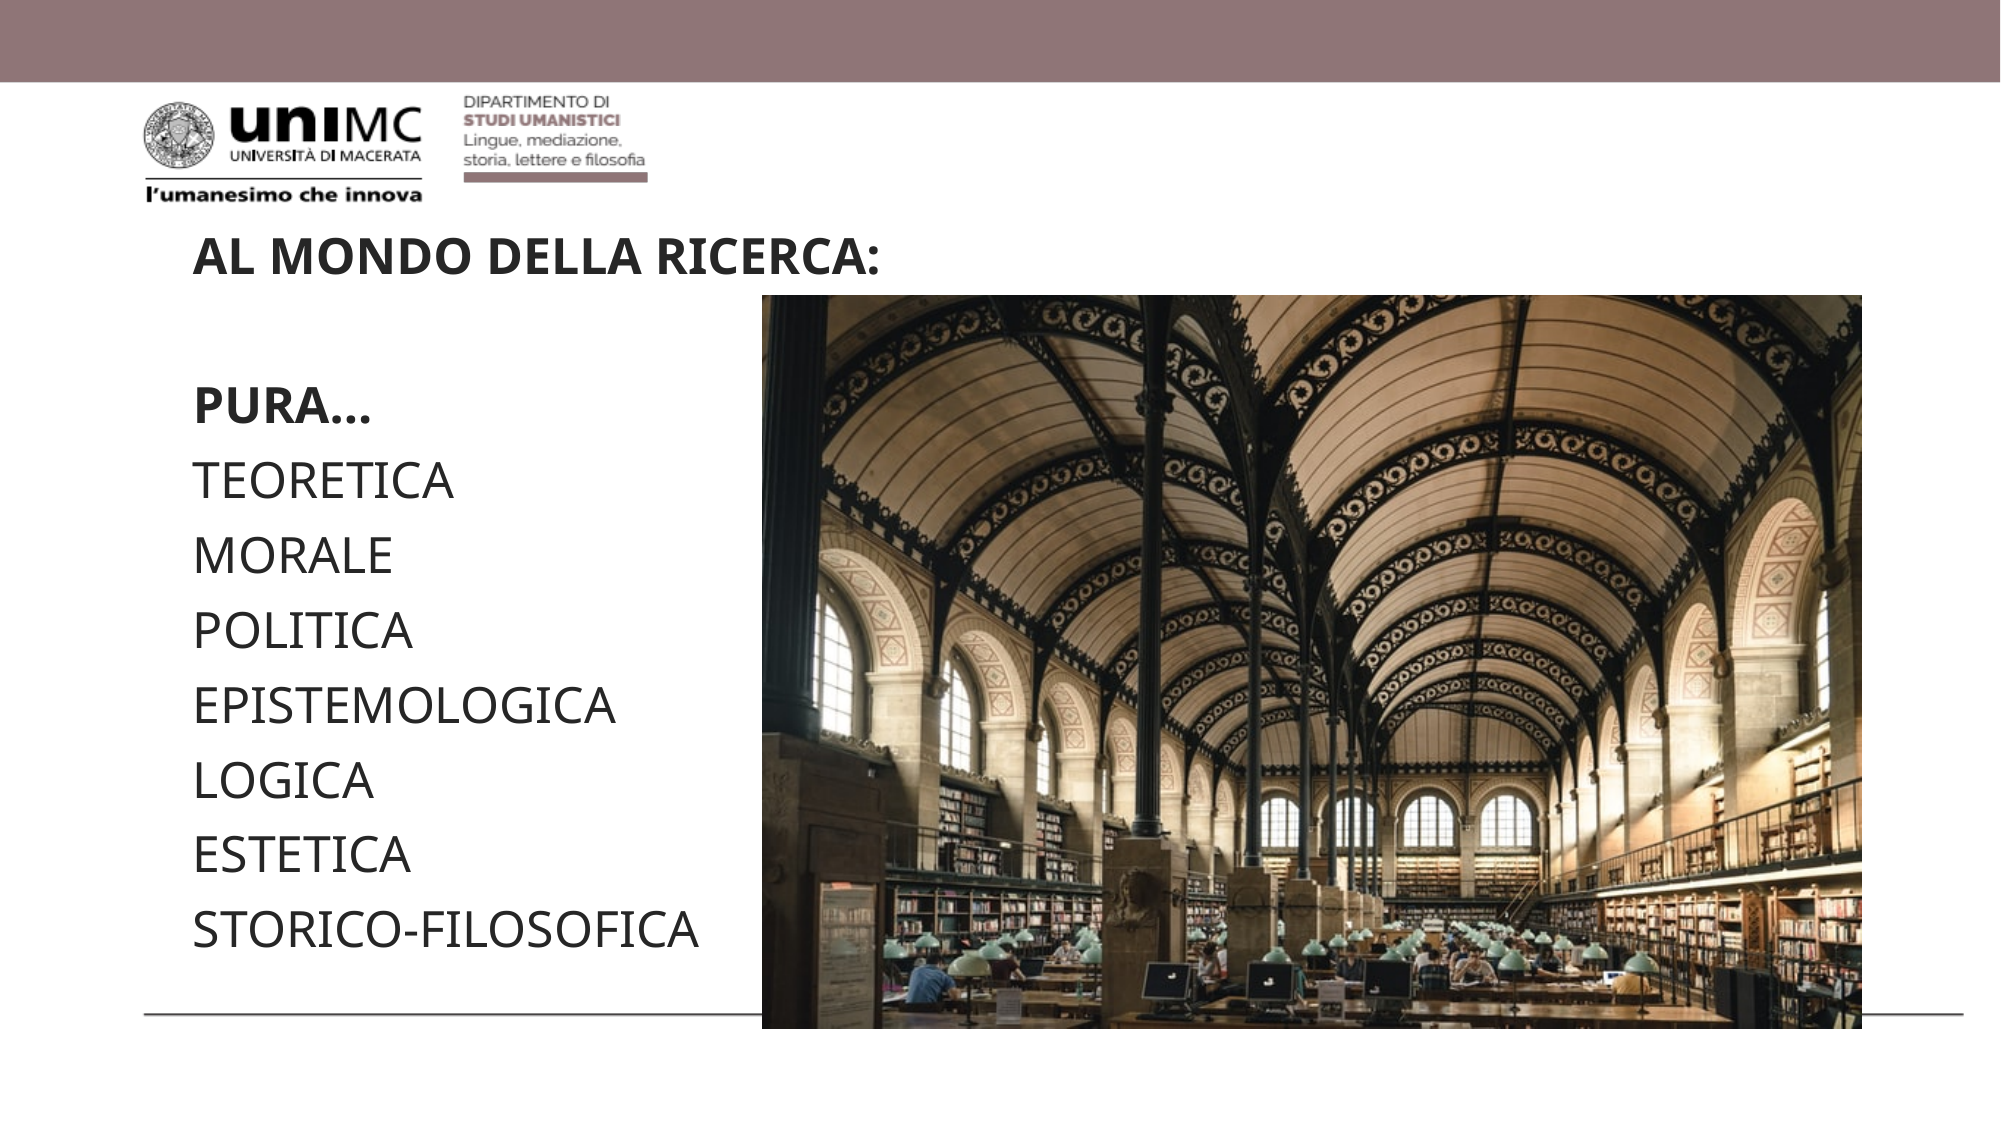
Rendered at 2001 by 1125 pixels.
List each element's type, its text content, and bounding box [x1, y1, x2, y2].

list AL MONDO DELLA RICERCA: PURA… TEORETICA MORALE POLITICA EPISTEMOLOGICA LOGICA ESTETICA STORICO-FILOSOFICA [177, 223, 1862, 1078]
picture [762, 295, 1862, 1029]
